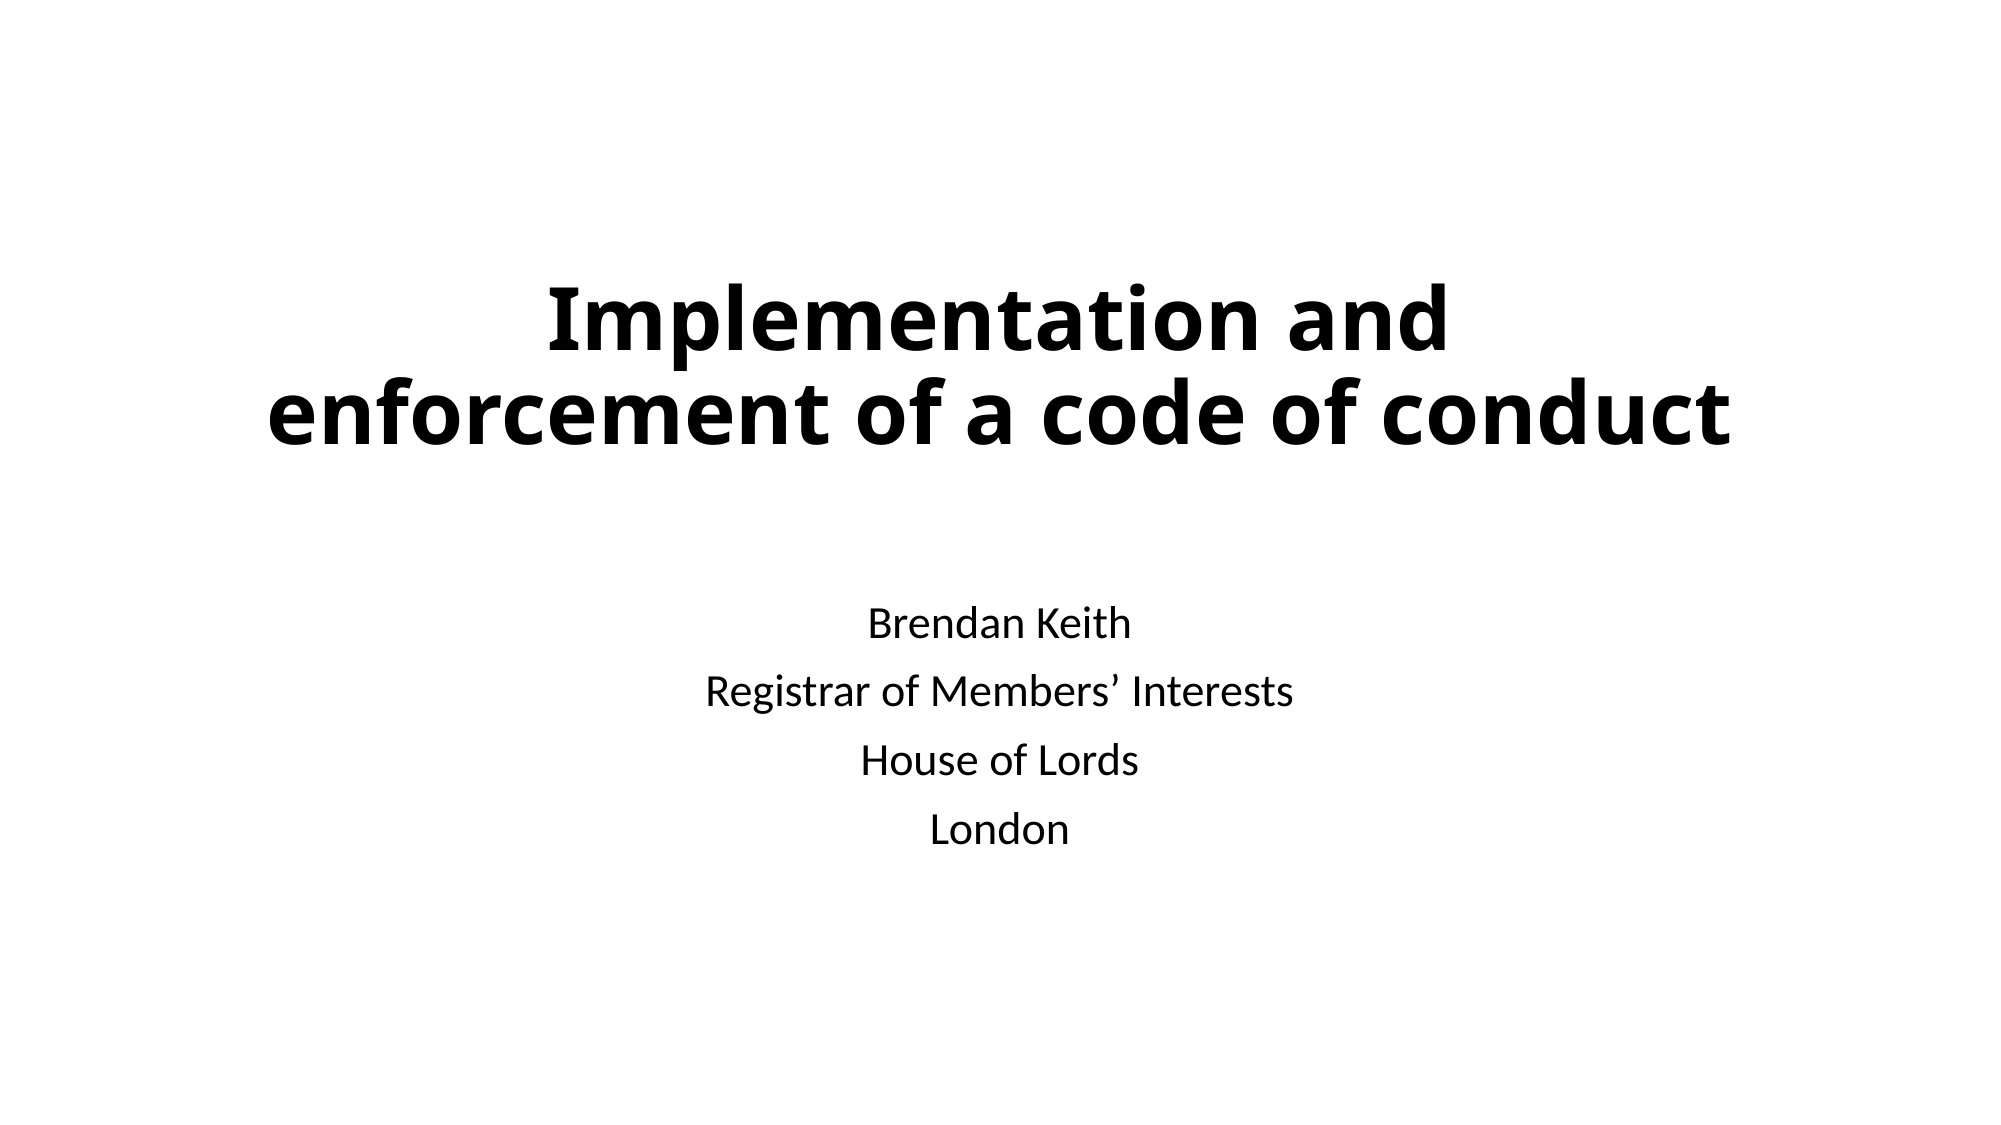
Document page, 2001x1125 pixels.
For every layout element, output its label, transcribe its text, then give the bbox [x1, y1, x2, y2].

title Implementation and enforcement of a code of conduct [249, 184, 1750, 576]
subtitle Brendan Keith Registrar of Members’ Interests House of Lords London [249, 590, 1750, 863]
